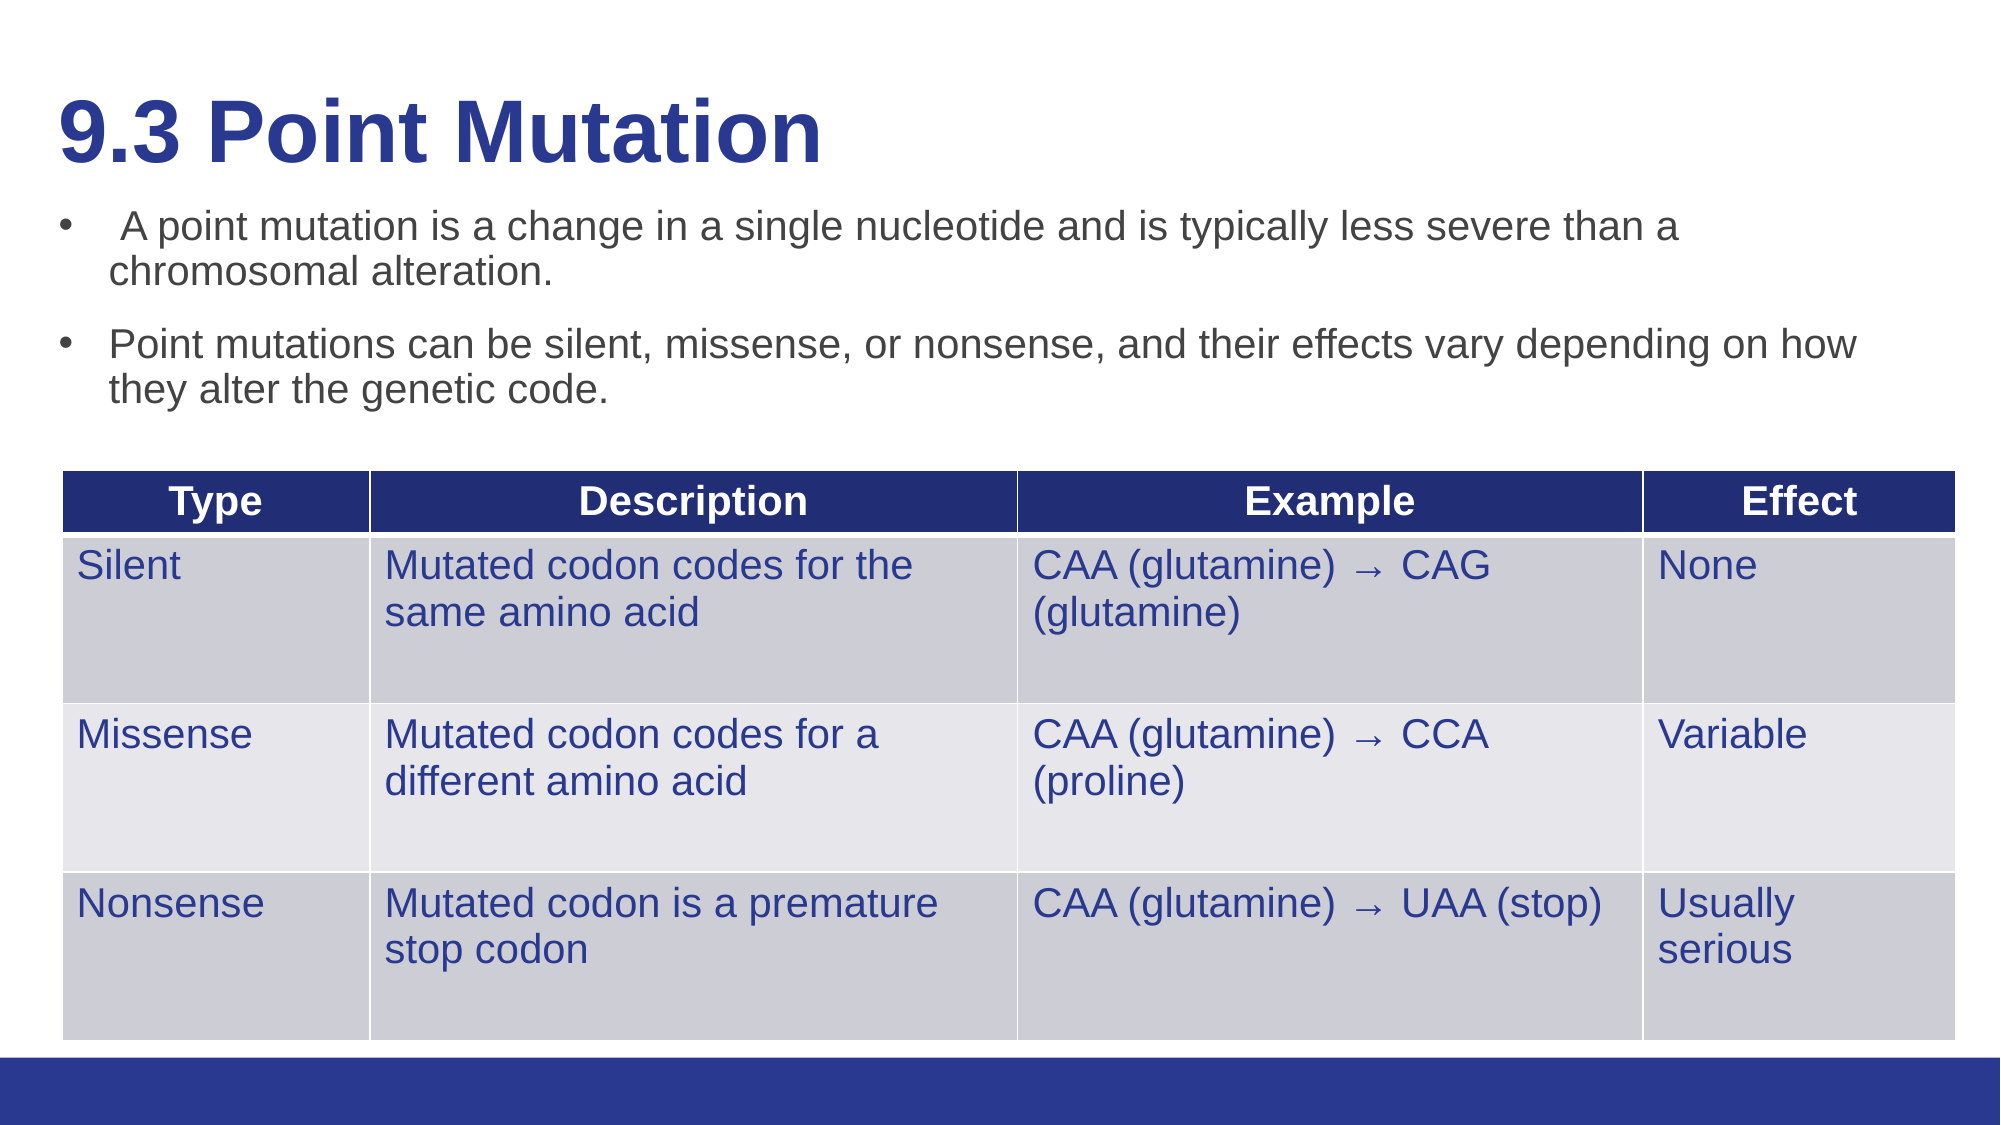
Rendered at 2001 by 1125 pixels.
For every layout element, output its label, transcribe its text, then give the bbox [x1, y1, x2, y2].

table_cell Missense [63, 704, 369, 871]
table_cell Mutated codon is a premature stop codon [371, 873, 1017, 1040]
table_header Effect [1644, 471, 1955, 532]
table_cell CAA (glutamine) → CCA (proline) [1018, 704, 1642, 871]
list A point mutation is a change in a single nucleotide and is typically less severe than a chromosomal alteration. Point mutations can be silent, missense, or nonsense, and their effects vary depending on how they alter the genetic code. [43, 197, 1948, 438]
title 9.3 Point Mutation [43, 24, 1948, 197]
table_cell Mutated codon codes for the same amino acid [371, 538, 1017, 703]
table_cell Silent [63, 538, 369, 703]
table_cell Mutated codon codes for a different amino acid [371, 704, 1017, 871]
table_cell Nonsense [63, 873, 369, 1040]
table_header Example [1018, 471, 1642, 532]
table_cell CAA (glutamine) → UAA (stop) [1018, 873, 1642, 1040]
table_header Description [371, 471, 1017, 532]
table_header Type [63, 471, 369, 532]
table_cell CAA (glutamine) → CAG (glutamine) [1018, 538, 1642, 703]
table_cell None [1644, 538, 1955, 703]
table_cell Variable [1644, 704, 1955, 871]
table_cell Usually serious [1644, 873, 1955, 1040]
